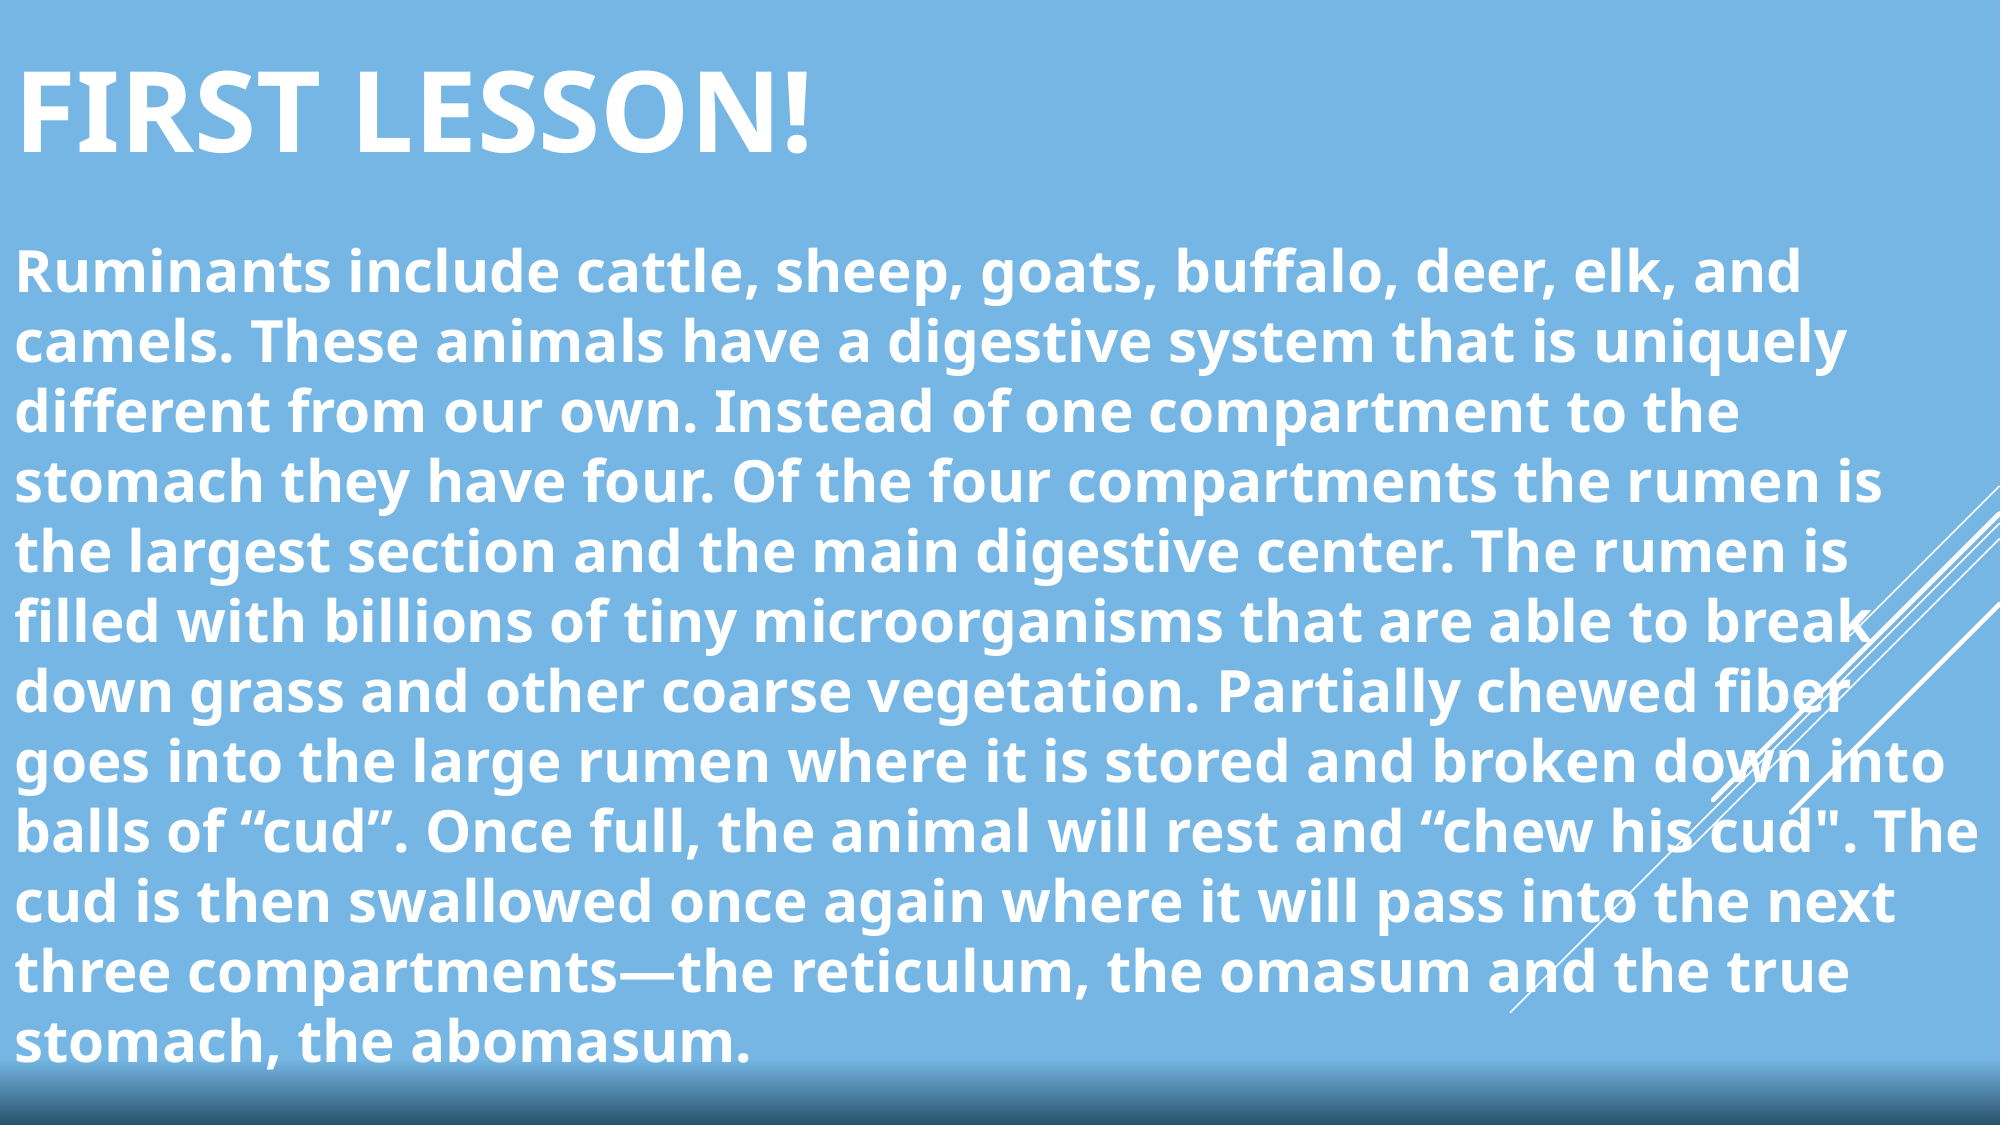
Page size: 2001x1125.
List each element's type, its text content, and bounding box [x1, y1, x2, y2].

text_box FIRST LESSON! Ruminants include cattle, sheep, goats, buffalo, deer, elk, and camels. These animals have a digestive system that is uniquely different from our own. Instead of one compartment to the stomach they have four. Of the four compartments the rumen is the largest section and the main digestive center. The rumen is filled with billions of tiny microorganisms that are able to break down grass and other coarse vegetation. Partially chewed fiber goes into the large rumen where it is stored and broken down into balls of “cud”. Once full, the animal will rest and “chew his cud". The cud is then swallowed once again where it will pass into the next three compartments—the reticulum, the omasum and the true stomach, the abomasum. [0, 32, 2000, 1082]
